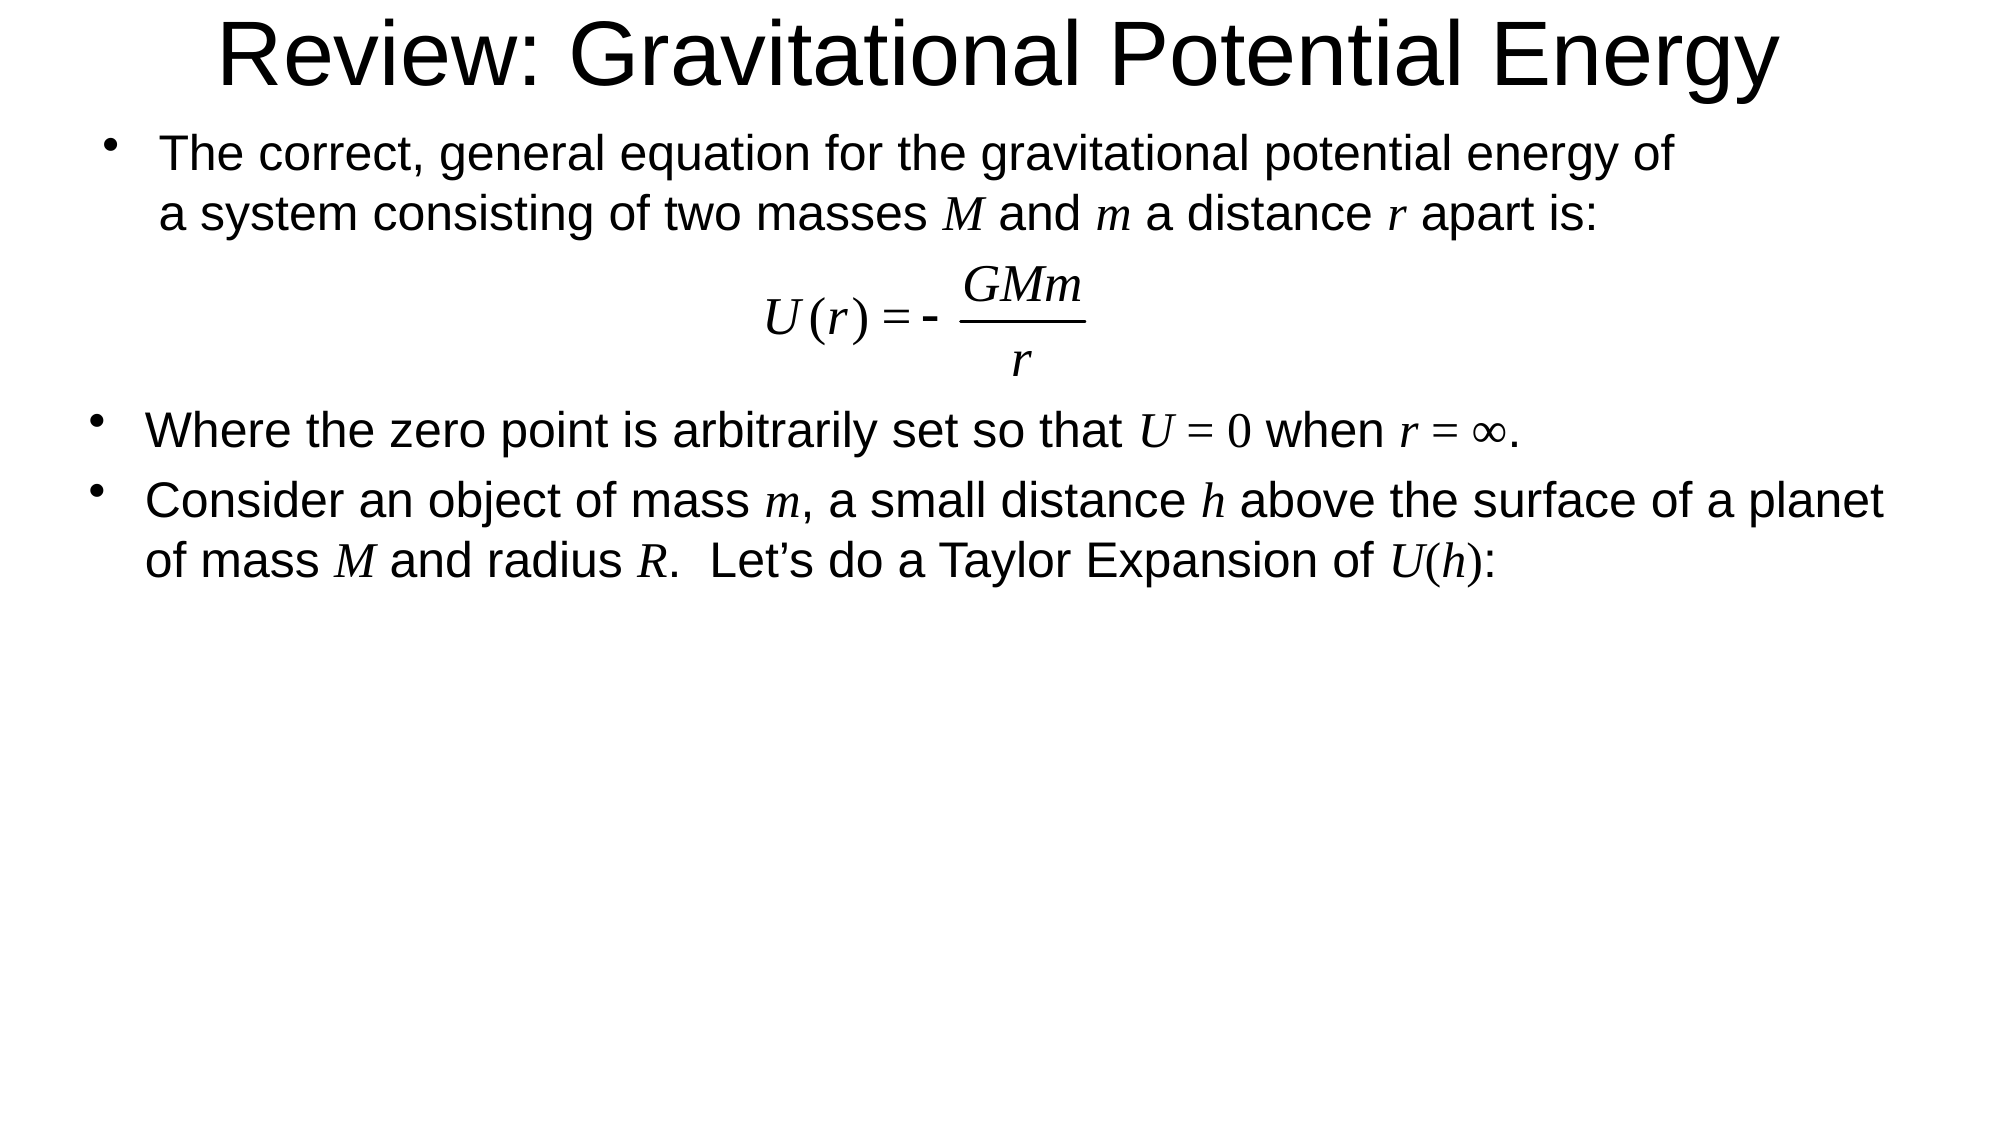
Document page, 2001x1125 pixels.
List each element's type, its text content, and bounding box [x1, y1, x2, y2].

text_box Where the zero point is arbitrarily set so that U = 0 when r = ∞. Consider an object of mass m, a small distance h above the surface of a planet of mass M and radius R. Let’s do a Taylor Expansion of U(h): [73, 389, 1916, 595]
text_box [763, 254, 1092, 382]
title Review: Gravitational Potential Energy [62, 0, 1938, 99]
text_box The correct, general equation for the gravitational potential energy of a system consisting of two masses M and m a distance r apart is: [87, 113, 1695, 248]
